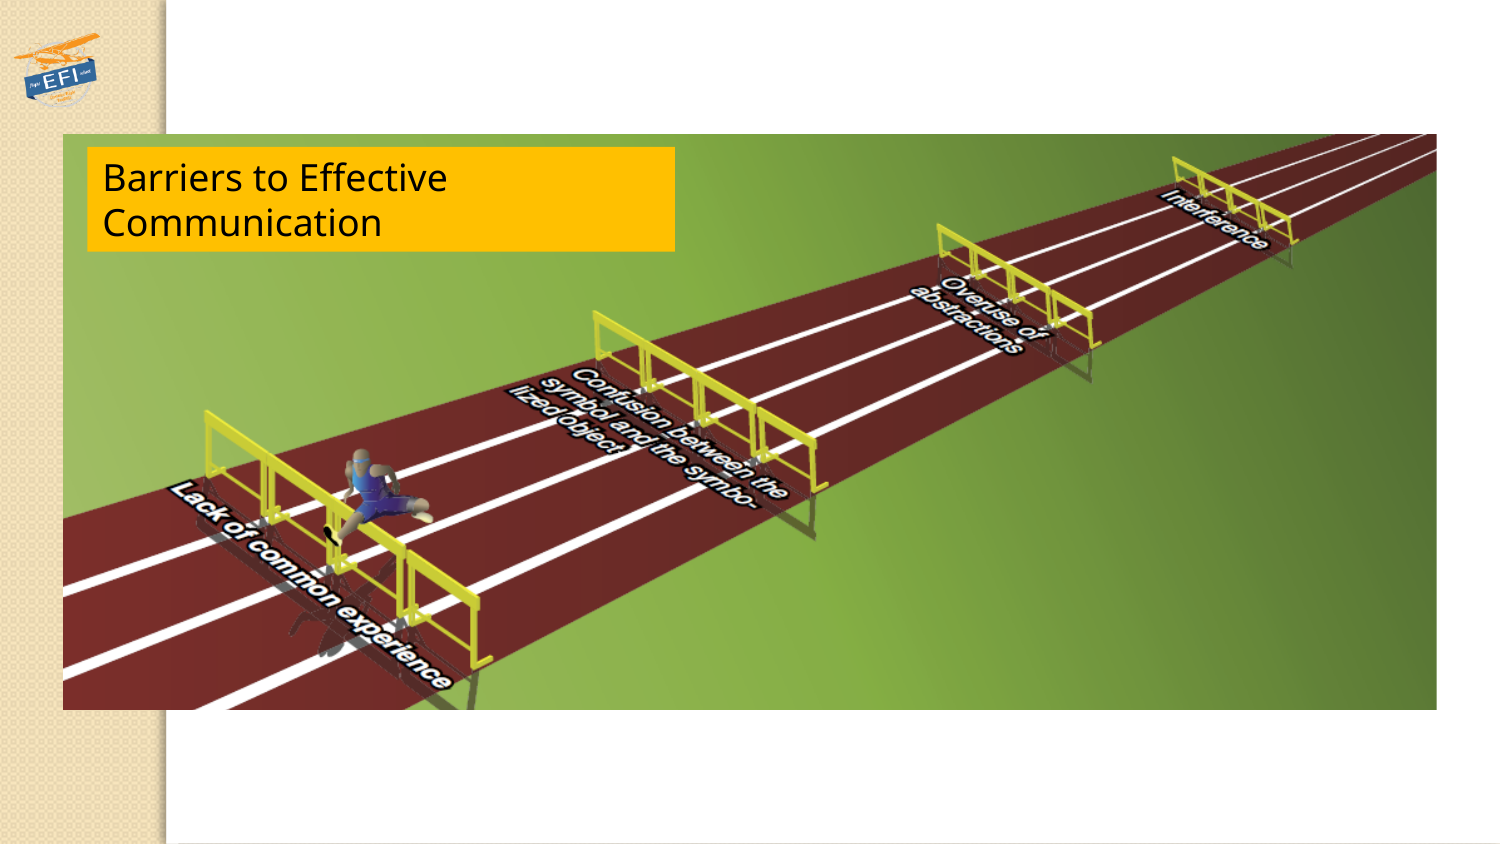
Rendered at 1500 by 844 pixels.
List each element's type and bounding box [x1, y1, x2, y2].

picture [62, 134, 1437, 710]
picture [13, 32, 103, 108]
